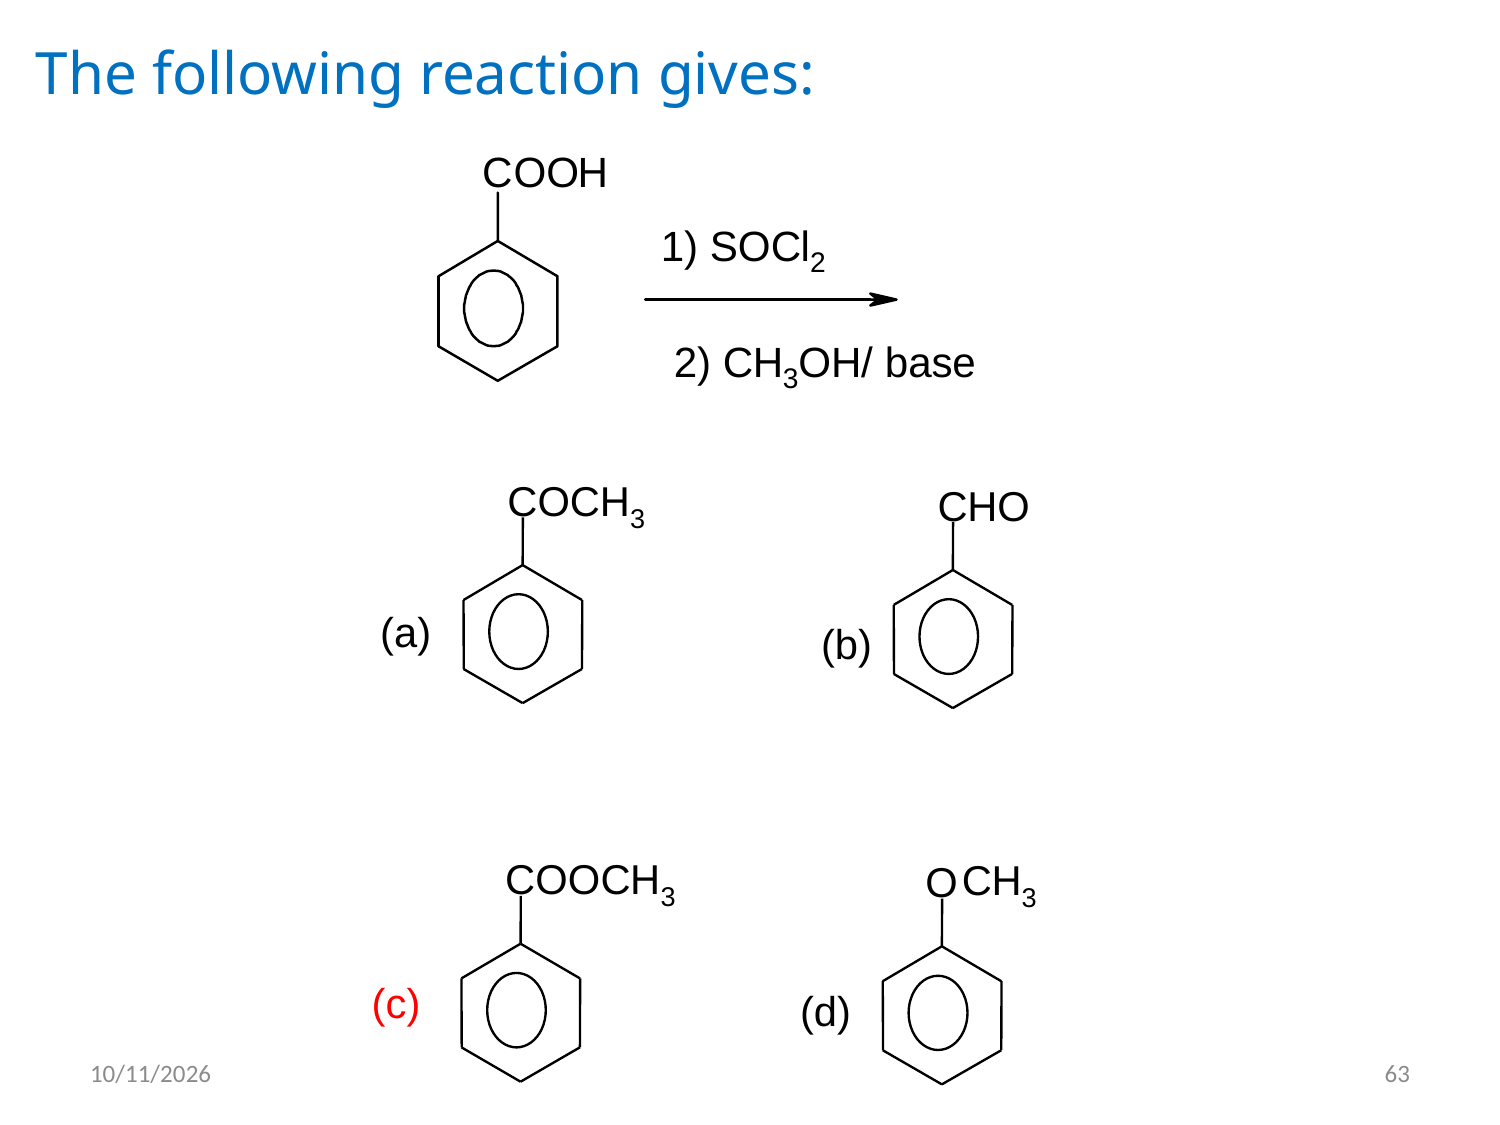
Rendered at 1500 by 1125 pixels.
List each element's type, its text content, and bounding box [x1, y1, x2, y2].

picture [418, 148, 984, 406]
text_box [368, 474, 1046, 1107]
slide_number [75, 1042, 363, 1103]
text_box The following reaction gives: [20, 28, 830, 184]
slide_number 63 [1074, 1042, 1425, 1103]
